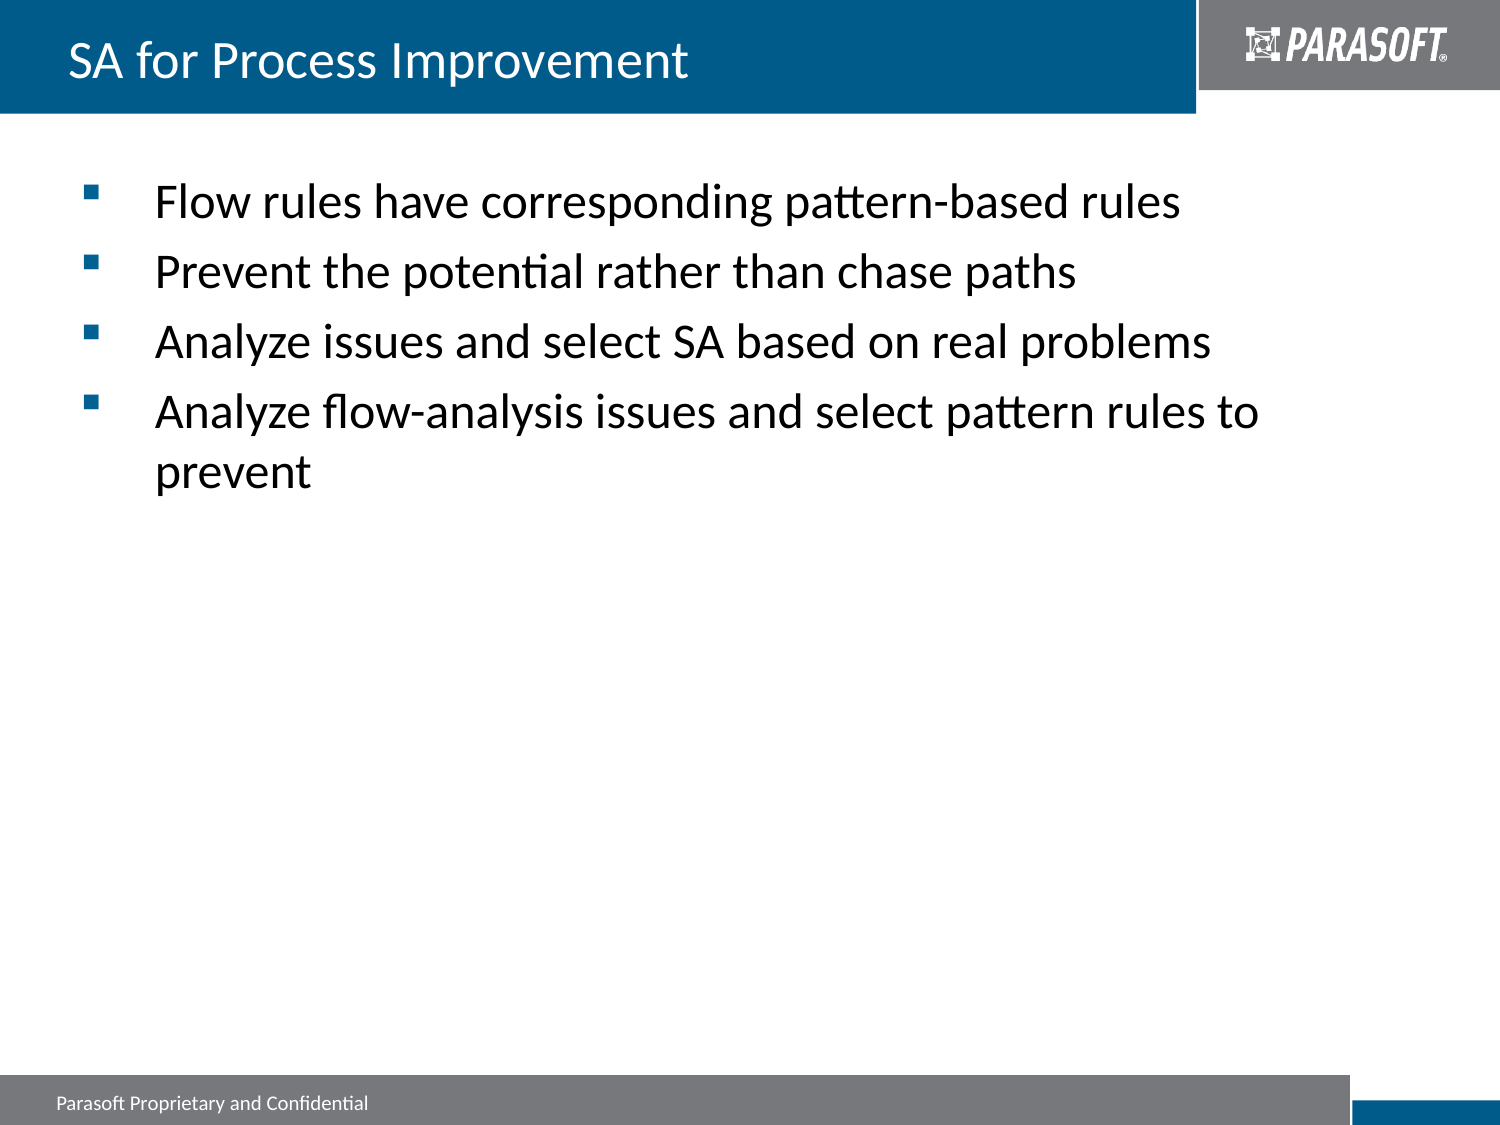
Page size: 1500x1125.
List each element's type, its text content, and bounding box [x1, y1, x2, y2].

footer Parasoft Proprietary and Confidential [40, 1082, 517, 1125]
list Flow rules have corresponding pattern-based rules Prevent the potential rather than chase paths Analyze issues and select SA based on real problems Analyze flow-analysis issues and select pattern rules to prevent [64, 160, 1416, 980]
title SA for Process Improvement [52, 0, 1152, 114]
picture [1239, 20, 1454, 68]
